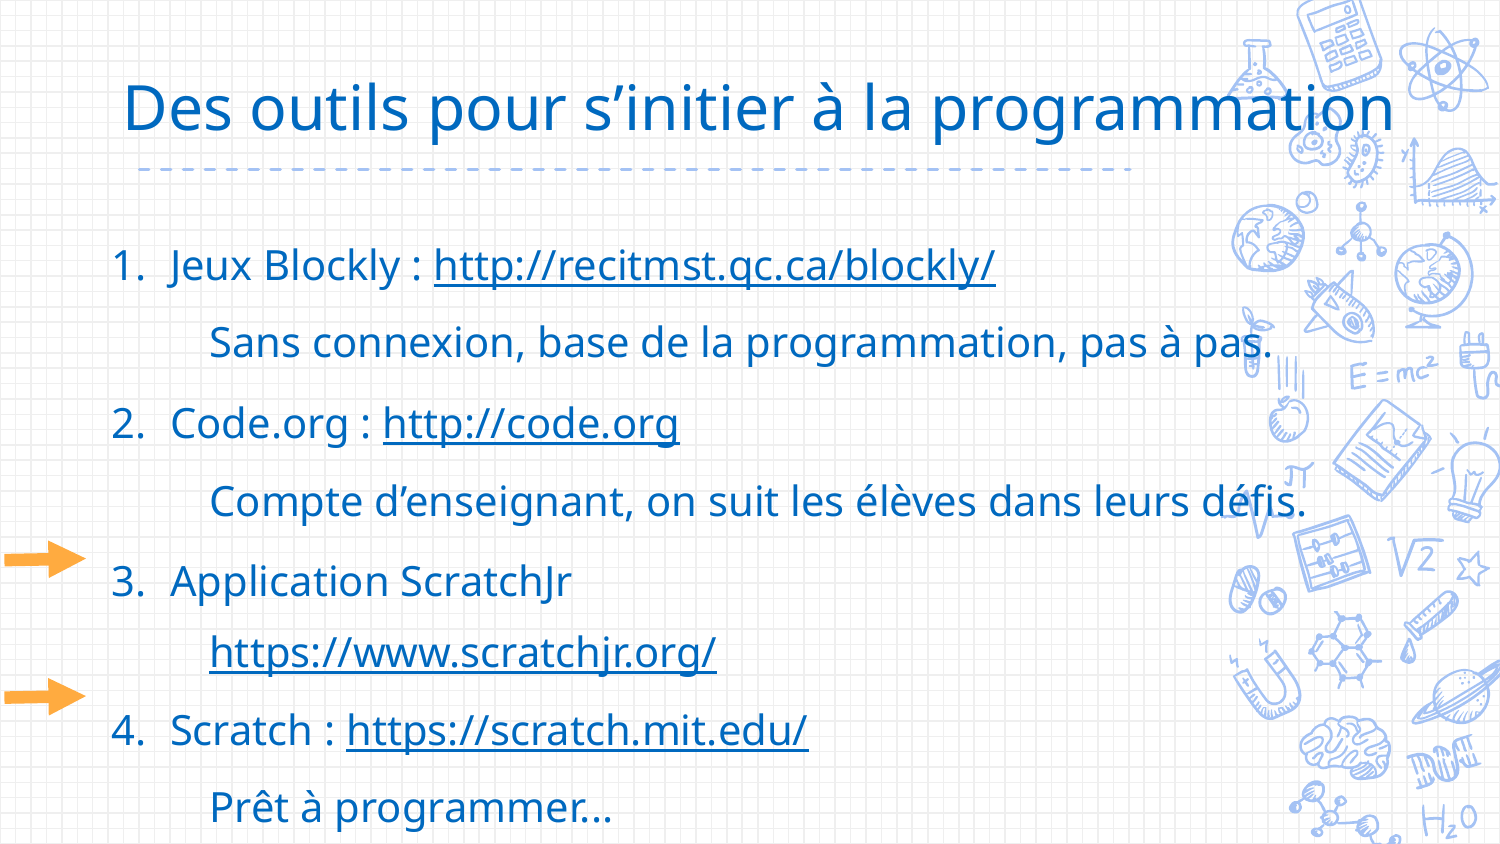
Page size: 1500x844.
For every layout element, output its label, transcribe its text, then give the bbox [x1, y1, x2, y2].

title Des outils pour s’initier à la programmation [107, 62, 1463, 158]
list Jeux Blockly : http://recitmst.qc.ca/blockly/ Sans connexion, base de la programmation, pas à pas. Code.org : http://code.org Compte d’enseignant, on suit les élèves dans leurs défis. Application ScratchJr https://www.scratchjr.org/ Scratch : https://scratch.mit.edu/ Prêt à programmer... [44, 215, 1476, 814]
